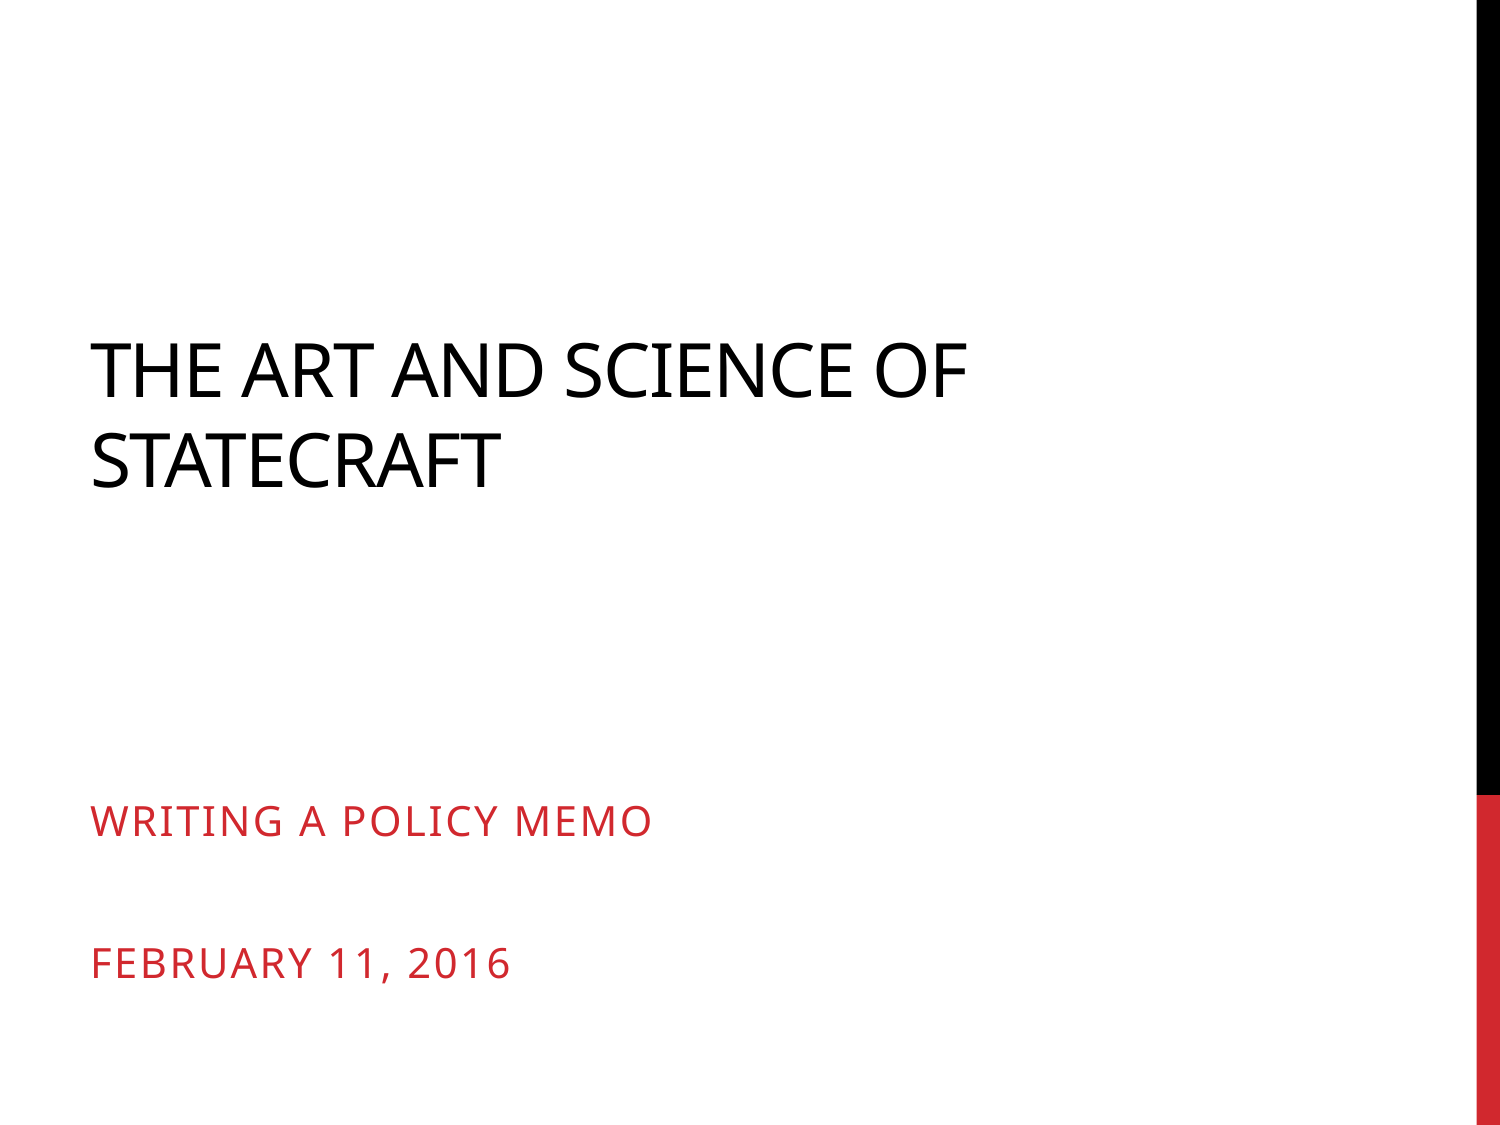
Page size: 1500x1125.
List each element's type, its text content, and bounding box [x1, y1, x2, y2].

subtitle WRITING A POLICY MEMO February 11, 2016 [75, 787, 1200, 1003]
title The Art and Science of Statecraft [75, 37, 1350, 788]
